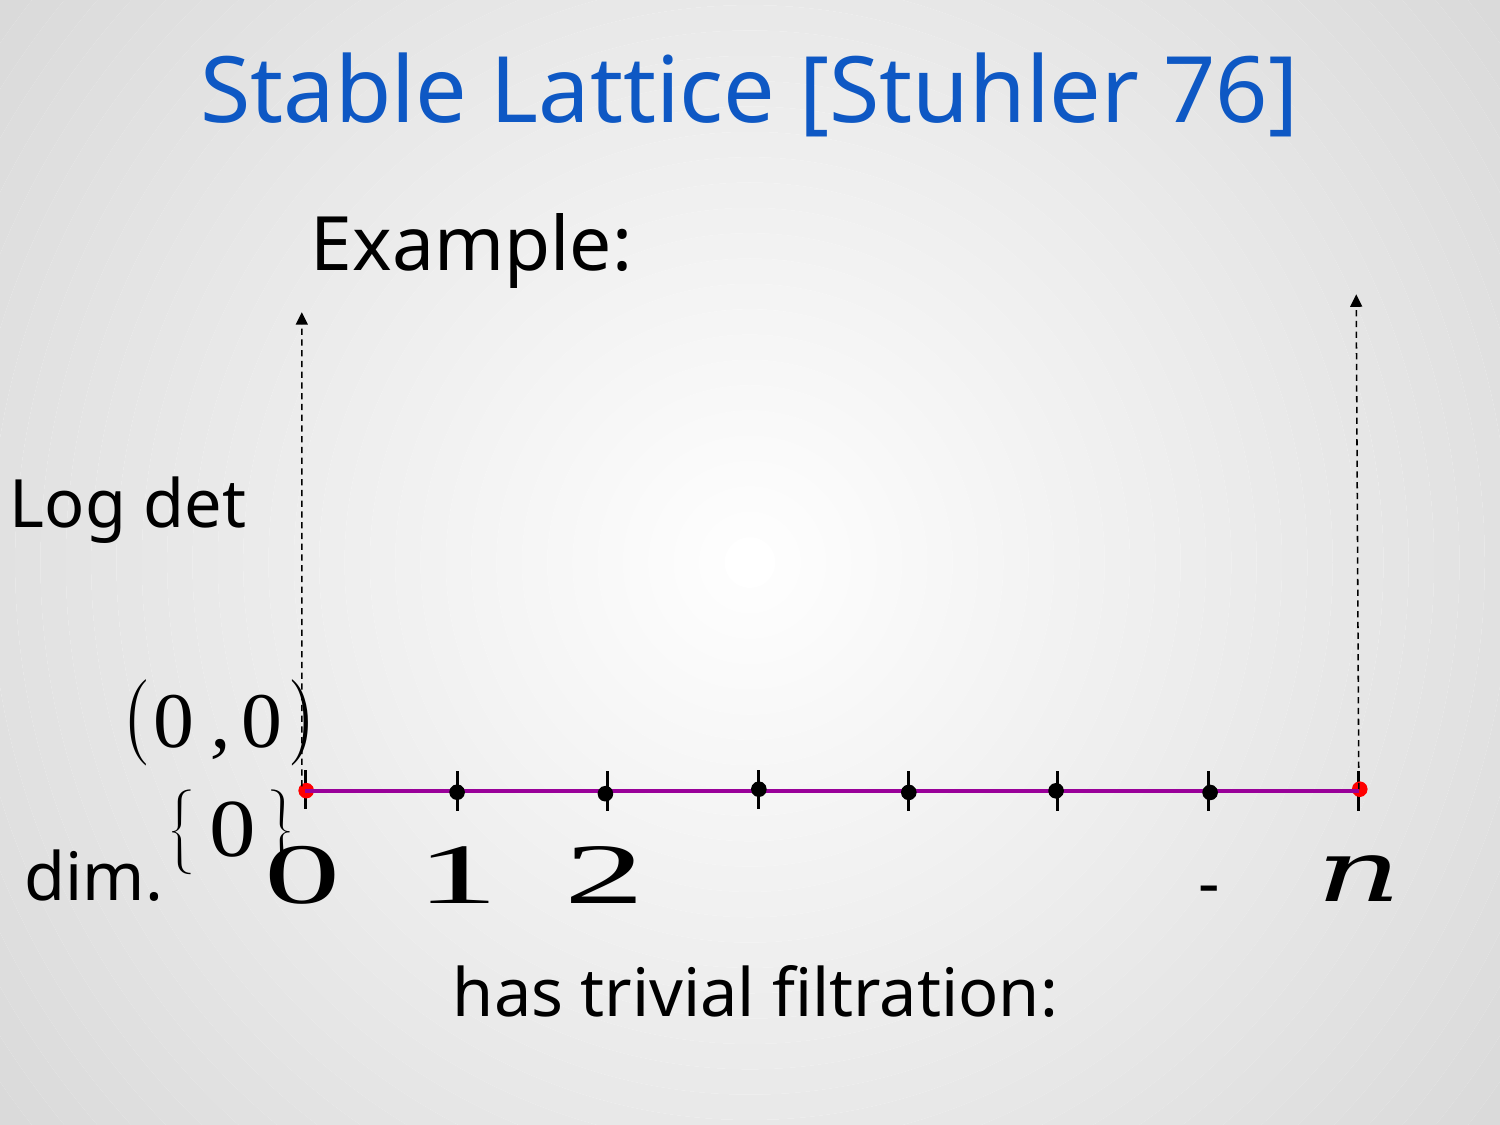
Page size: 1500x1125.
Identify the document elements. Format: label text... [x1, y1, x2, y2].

text_box Log det [0, 453, 262, 548]
text_box dim. [10, 826, 179, 921]
text_box Stable Lattice [Stuhler 76] [74, 41, 1425, 149]
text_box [1355, 294, 1360, 790]
